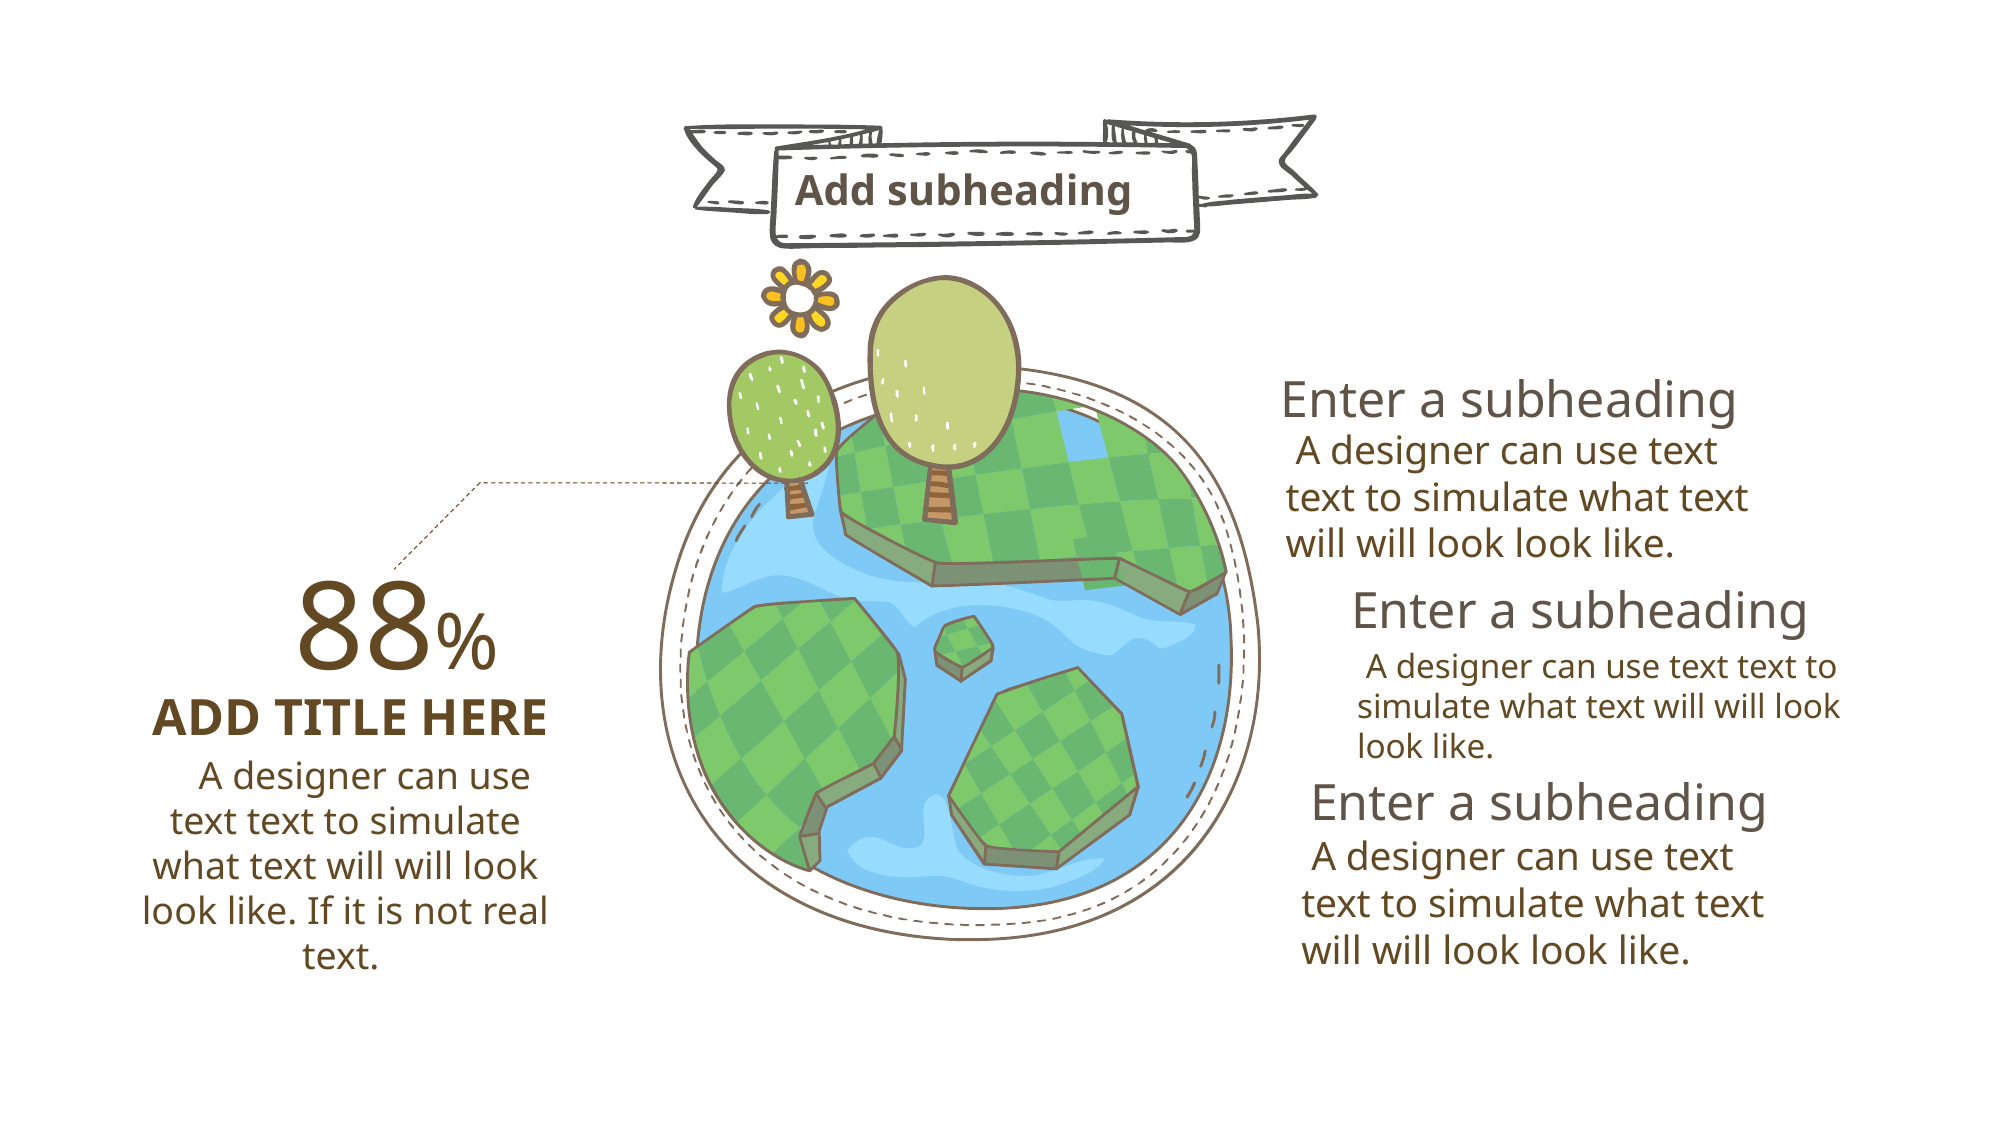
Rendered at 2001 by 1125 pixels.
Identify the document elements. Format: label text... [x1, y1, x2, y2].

text_box 88% [279, 539, 546, 677]
text_box A designer can use text text to simulate what text will will look look like. [1286, 824, 1821, 980]
text_box Enter a subheading [1295, 763, 1855, 838]
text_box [683, 114, 1320, 250]
text_box Enter a subheading [1336, 571, 1897, 646]
text_box A designer can use text text to simulate what text will will look look like. [1275, 436, 1806, 573]
text_box Enter a subheading [1275, 360, 1826, 436]
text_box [721, 250, 1035, 543]
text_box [109, 677, 583, 896]
text_box A designer can use text text to simulate what text will will look look like. [1342, 646, 1877, 773]
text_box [394, 482, 480, 570]
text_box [617, 356, 1275, 949]
